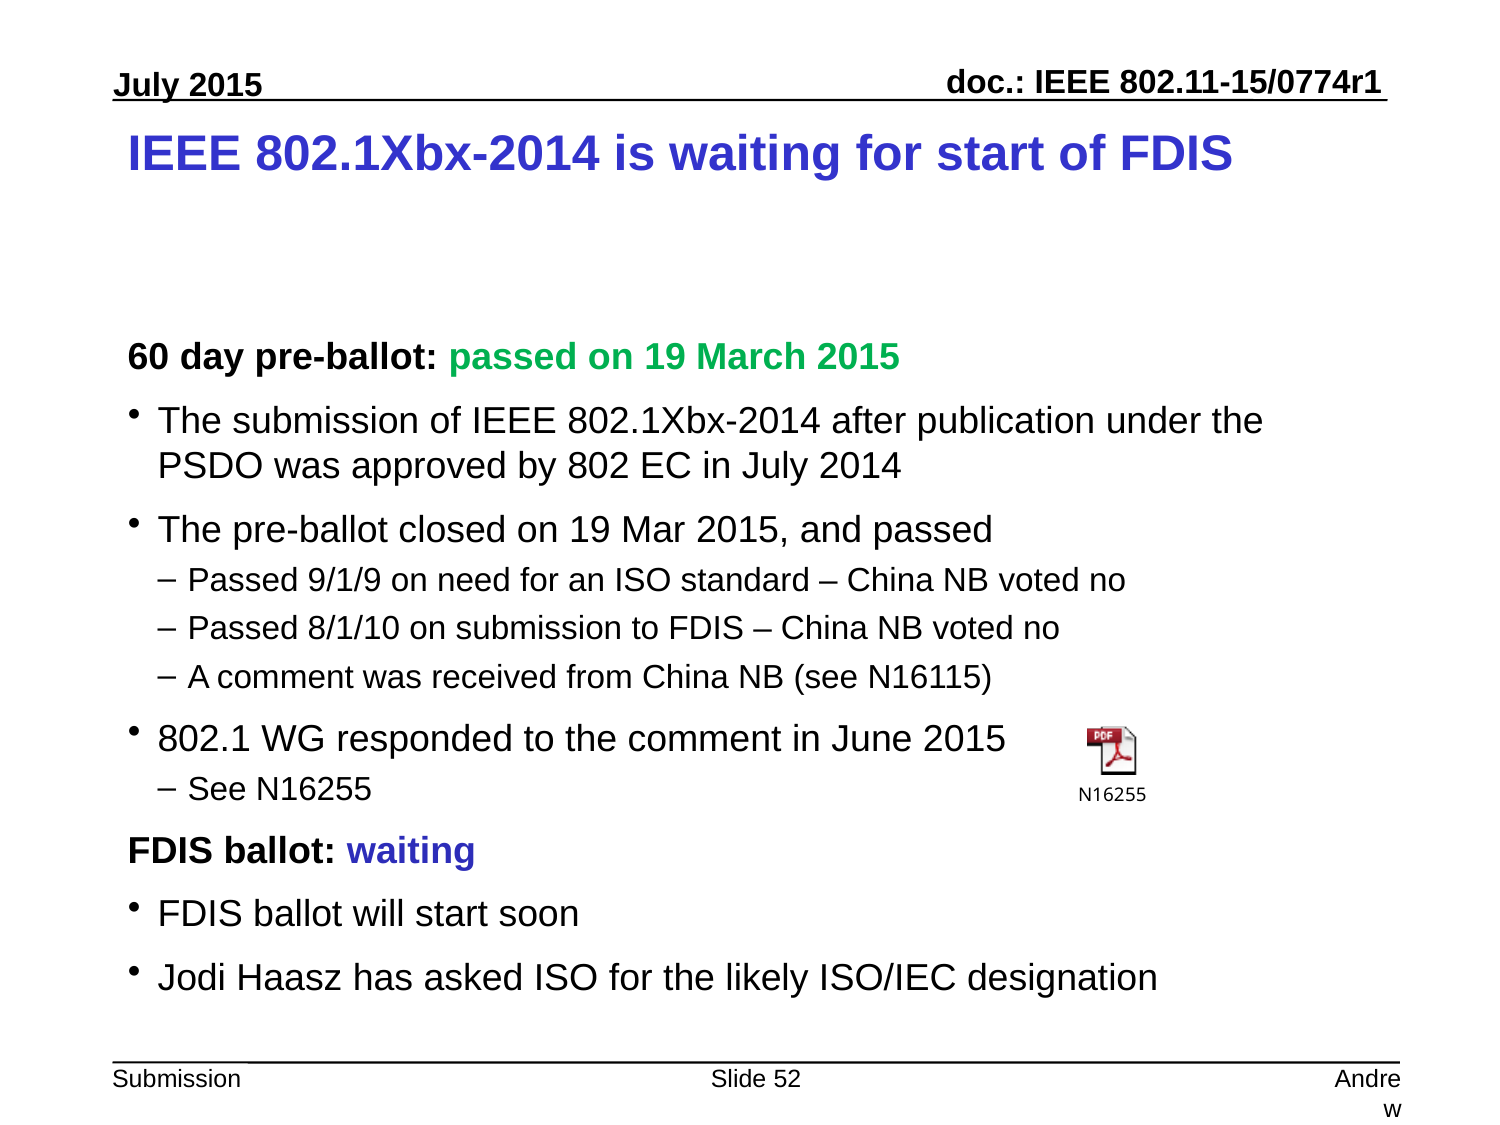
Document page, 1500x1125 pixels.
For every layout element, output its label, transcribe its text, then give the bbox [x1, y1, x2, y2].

slide_number Slide 52 [709, 1061, 803, 1093]
title IEEE 802.1Xbx-2014 is waiting for start of FDIS [112, 112, 1388, 288]
footer Andrew Myles, Cisco [1320, 1061, 1402, 1093]
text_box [1037, 724, 1188, 852]
list 60 day pre-ballot: passed on 19 March 2015 The submission of IEEE 802.1Xbx-2014 after publication under the PSDO was approved by 802 EC in July 2014 The pre-ballot closed on 19 Mar 2015, and passed Passed 9/1/9 on need for an ISO standard – China NB voted no Passed 8/1/10 on submission to FDIS – China NB voted no A comment was received from China NB (see N16115) 802.1 WG responded to the comment in June 2015 See N16255 FDIS ballot: waiting FDIS ballot will start soon Jodi Haasz has asked ISO for the likely ISO/IEC designation [112, 324, 1388, 1000]
